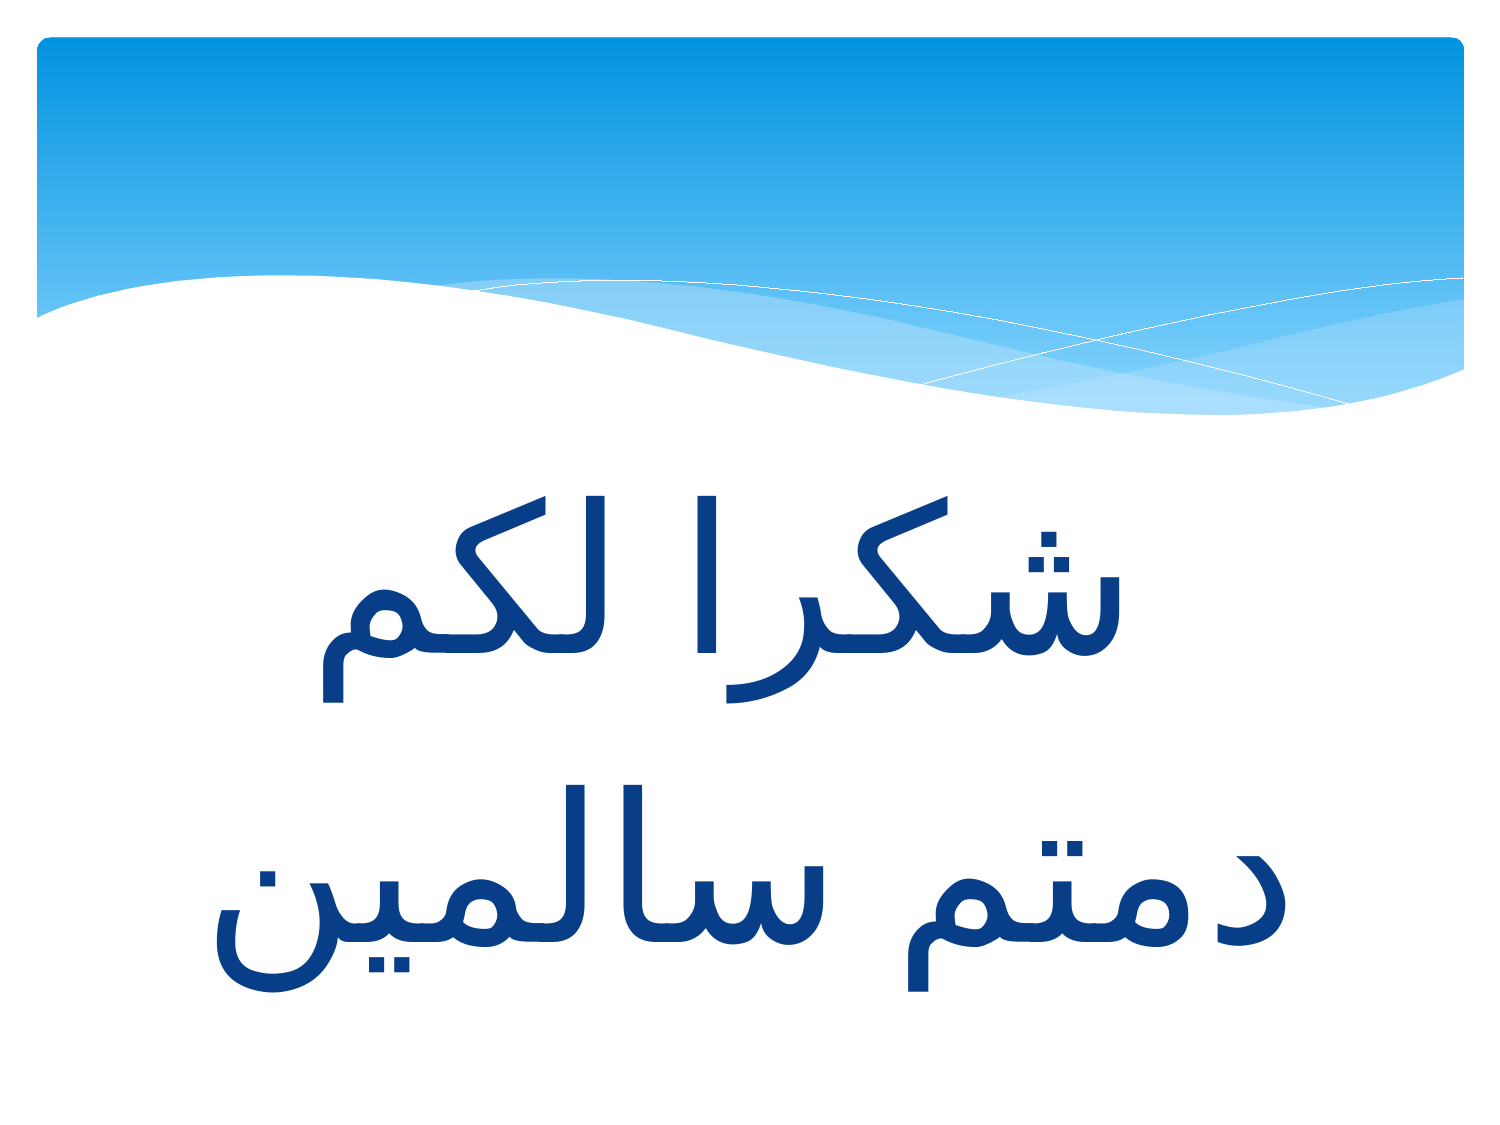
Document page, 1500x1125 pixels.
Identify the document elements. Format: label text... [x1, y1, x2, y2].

list شكرا لكم دمتم سالمين [143, 438, 1359, 1005]
